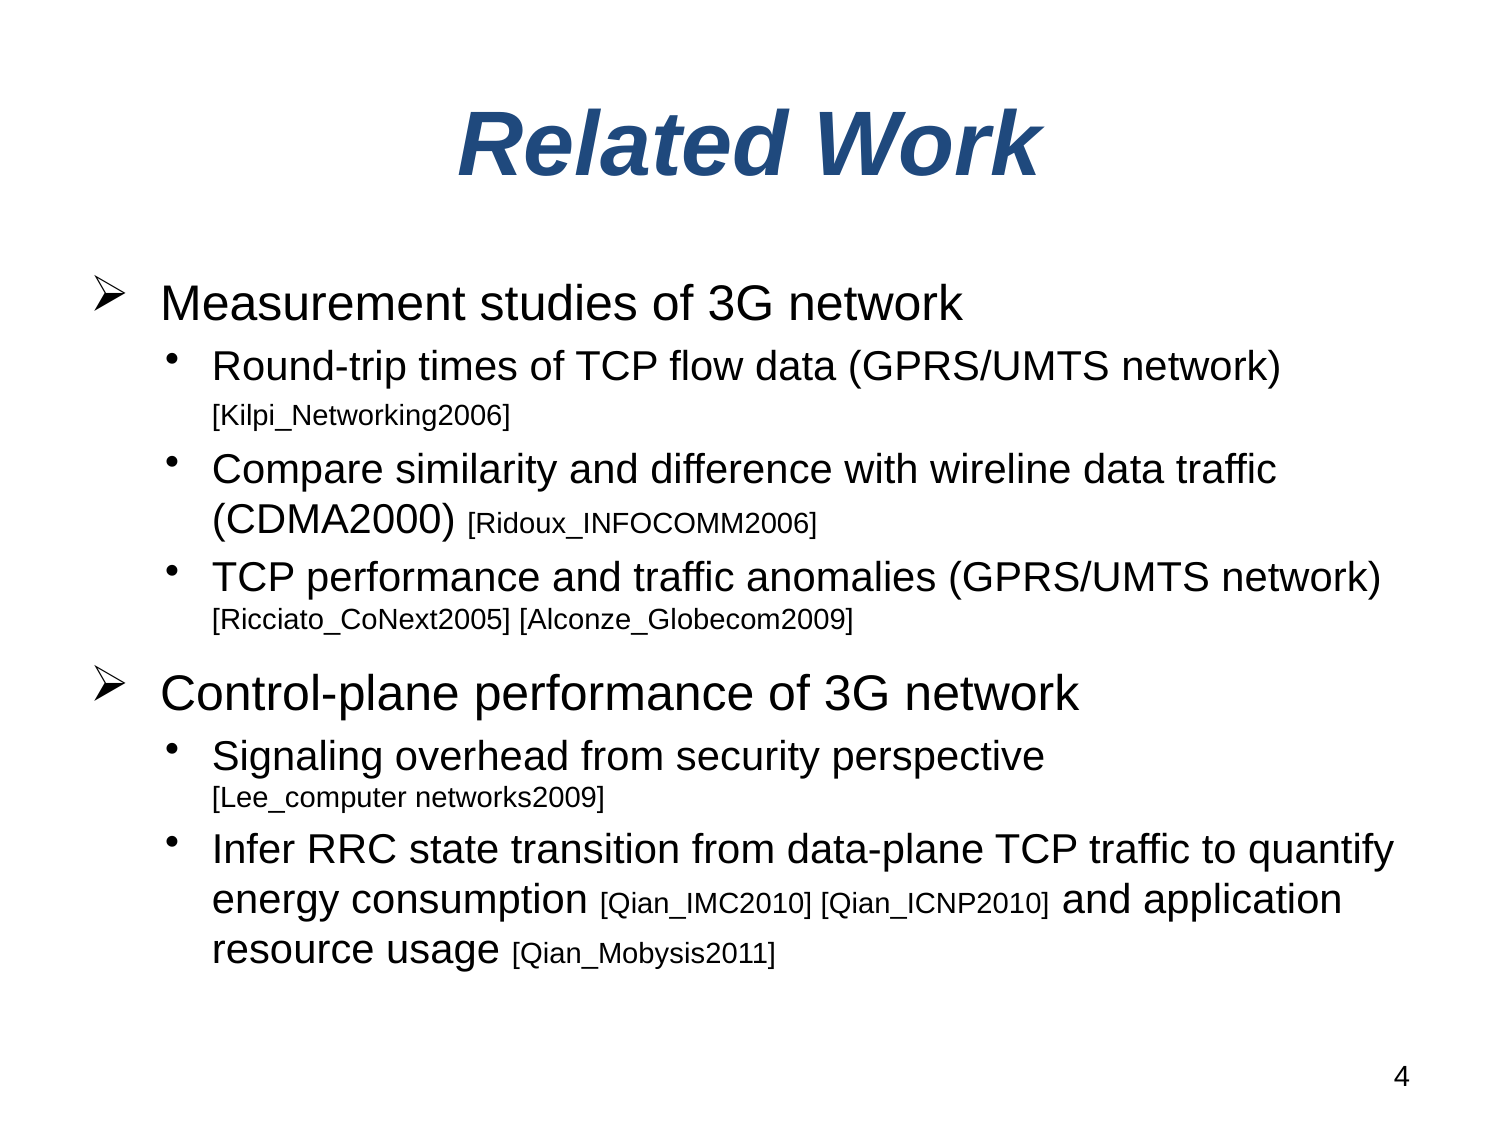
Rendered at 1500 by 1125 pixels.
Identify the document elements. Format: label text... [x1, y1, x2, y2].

title Related Work [75, 45, 1425, 233]
list Measurement studies of 3G network Round-trip times of TCP flow data (GPRS/UMTS network) [Kilpi_Networking2006] Compare similarity and difference with wireline data traffic (CDMA2000) [Ridoux_INFOCOMM2006] TCP performance and traffic anomalies (GPRS/UMTS network) [Ricciato_CoNext2005] [Alconze_Globecom2009] Control-plane performance of 3G network Signaling overhead from security perspective [Lee_computer networks2009] Infer RRC state transition from data-plane TCP traffic to quantify energy consumption [Qian_IMC2010] [Qian_ICNP2010] and application resource usage [Qian_Mobysis2011] [75, 262, 1425, 1005]
slide_number 4 [1074, 1050, 1425, 1103]
